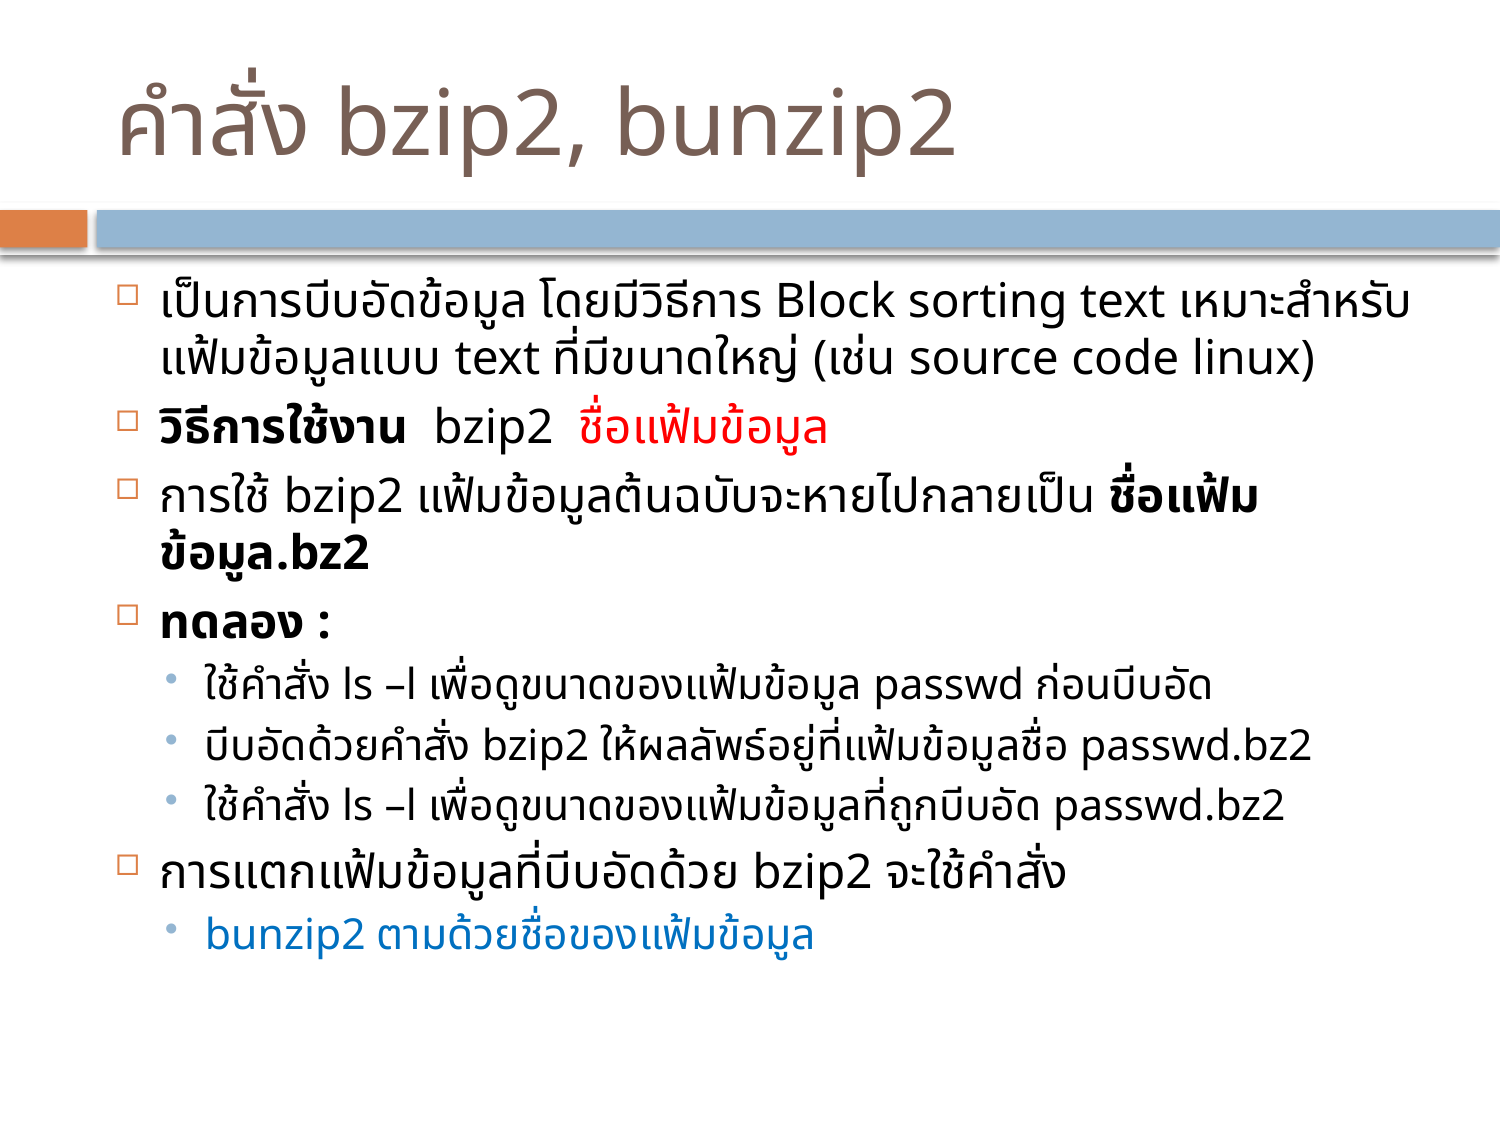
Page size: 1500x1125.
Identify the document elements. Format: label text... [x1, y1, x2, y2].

list เป็นการบีบอัดข้อมูล โดยมีวิธีการ Block sorting text เหมาะสำหรับแฟ้มข้อมูลแบบ text ที่มีขนาดใหญ่ (เช่น source code linux) วิธีการใช้งาน bzip2 ชื่อแฟ้มข้อมูล การใช้ bzip2 แฟ้มข้อมูลต้นฉบับจะหายไปกลายเป็น ชื่อแฟ้มข้อมูล.bz2 ทดลอง : ใช้คำสั่ง ls –l เพื่อดูขนาดของแฟ้มข้อมูล passwd ก่อนบีบอัด บีบอัดด้วยคำสั่ง bzip2 ให้ผลลัพธ์อยู่ที่แฟ้มข้อมูลชื่อ passwd.bz2 ใช้คำสั่ง ls –l เพื่อดูขนาดของแฟ้มข้อมูลที่ถูกบีบอัด passwd.bz2 การแตกแฟ้มข้อมูลที่บีบอัดด้วย bzip2 จะใช้คำสั่ง bunzip2 ตามด้วยชื่อของแฟ้มข้อมูล [100, 262, 1438, 1000]
title คำสั่ง bzip2, bunzip2 [100, 37, 1438, 200]
